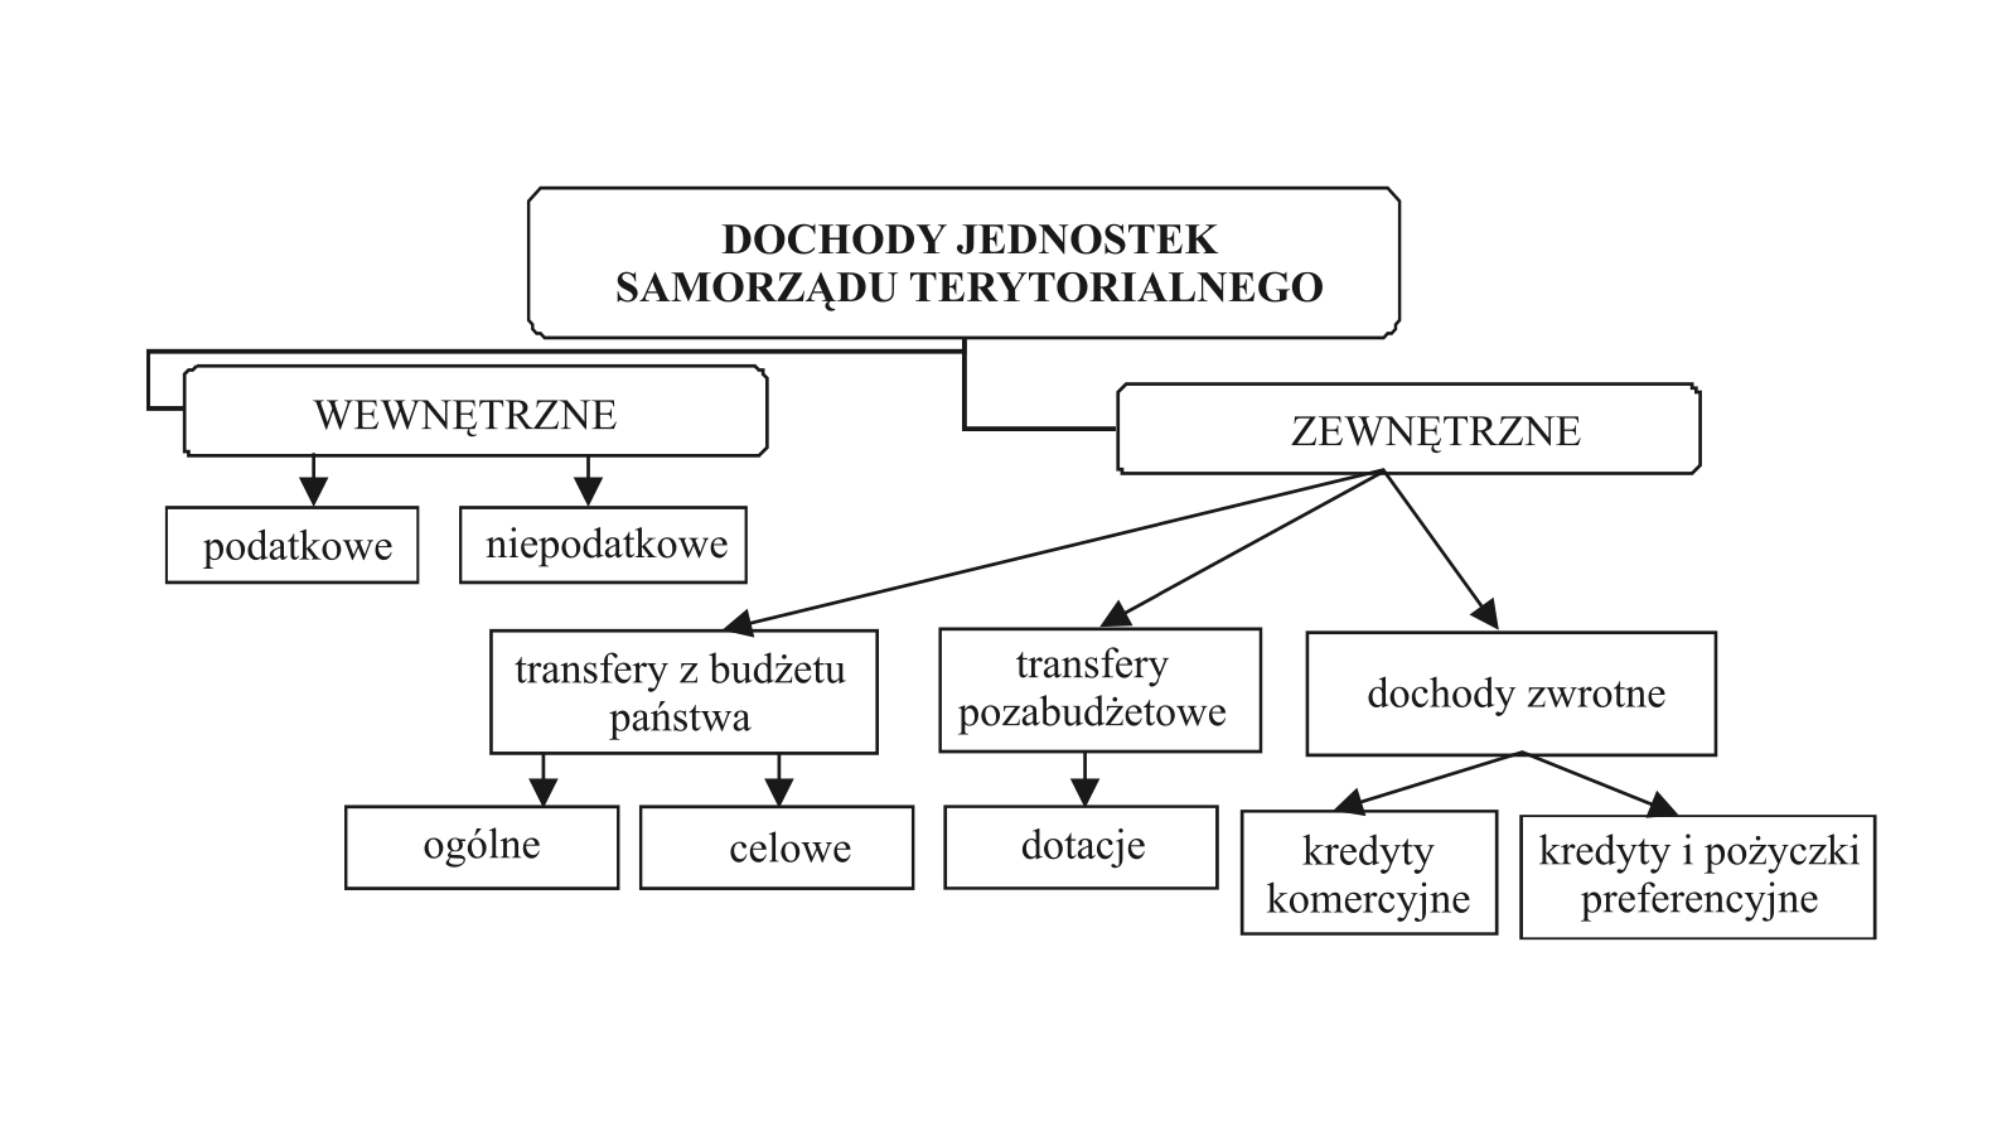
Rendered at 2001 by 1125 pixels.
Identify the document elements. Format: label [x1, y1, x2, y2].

list [105, 164, 1895, 961]
